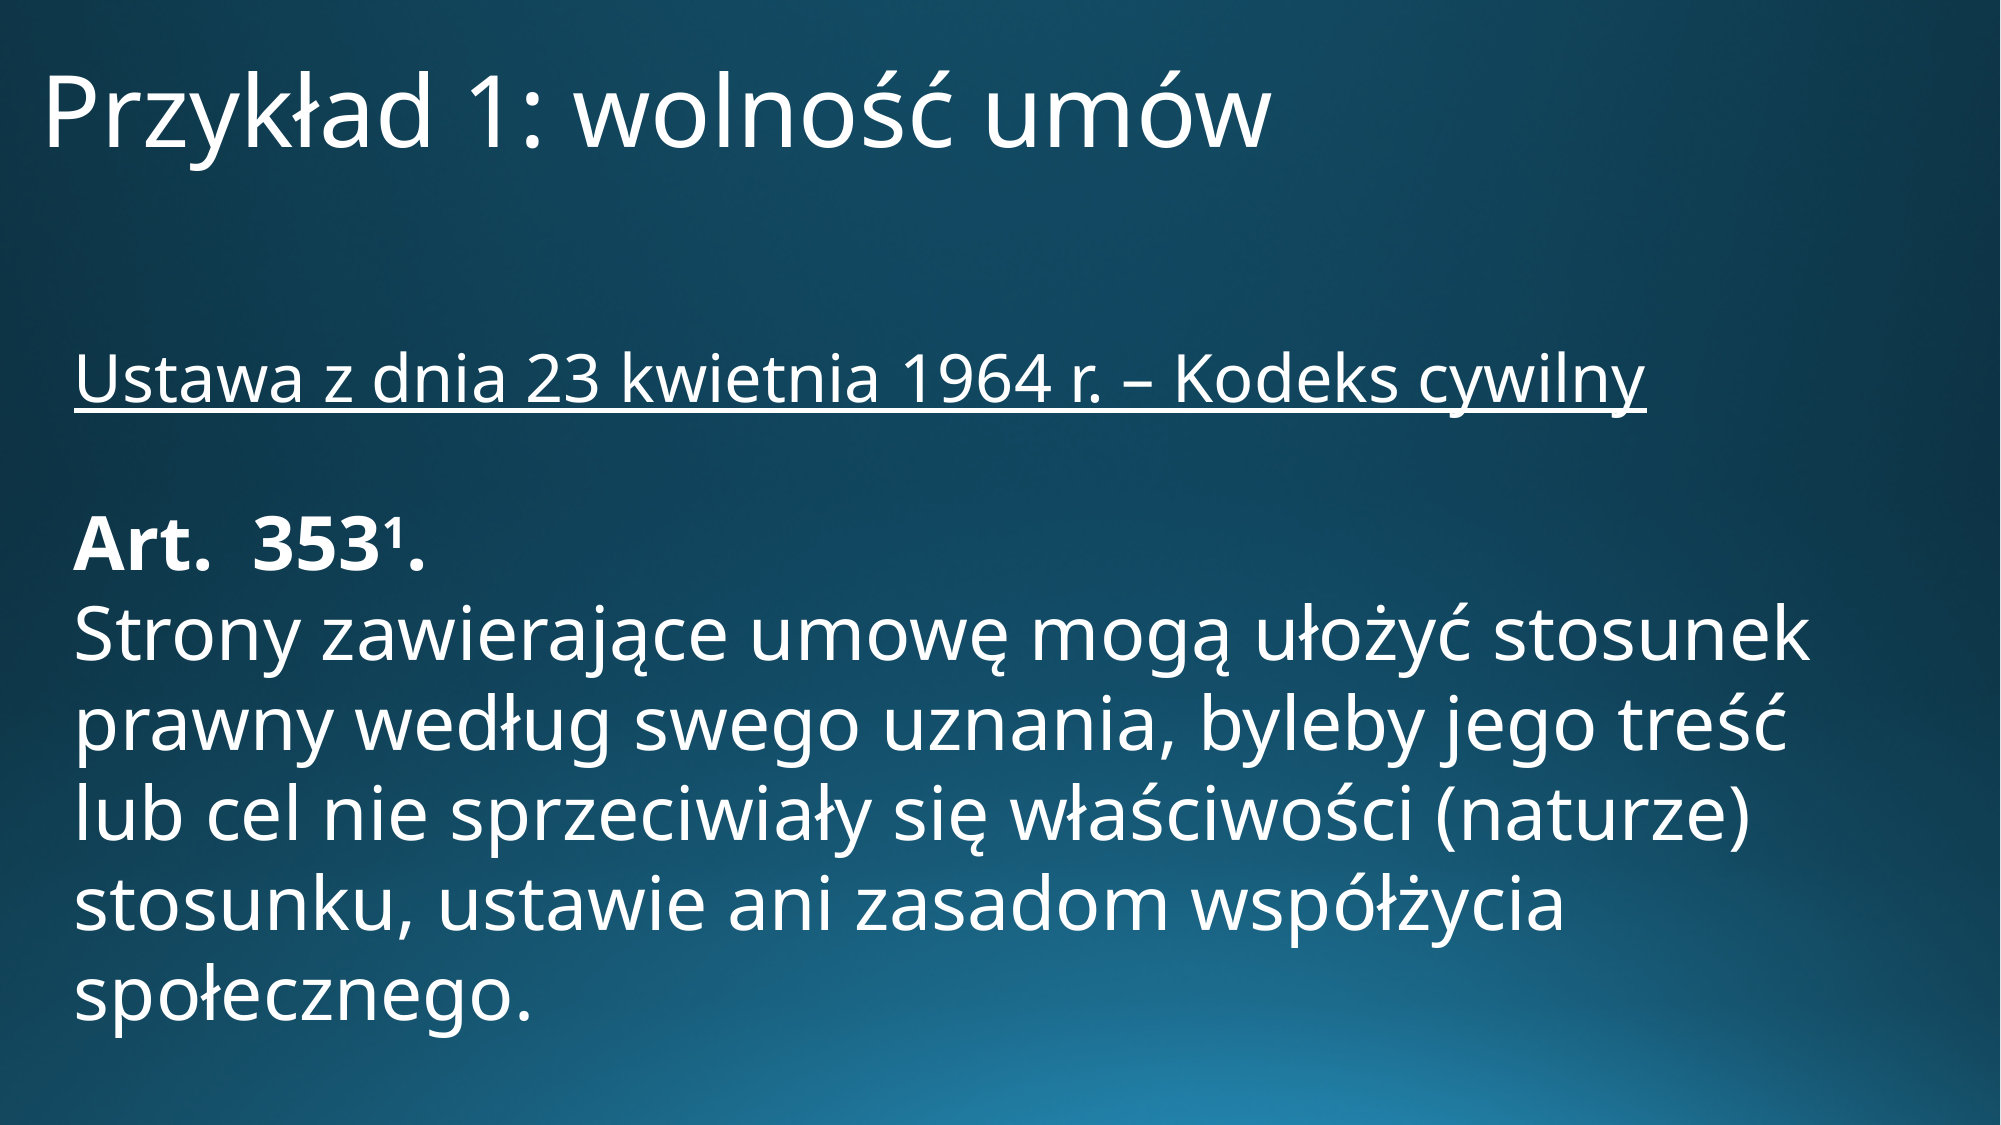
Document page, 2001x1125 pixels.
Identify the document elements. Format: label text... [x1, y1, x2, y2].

title Przykład 1: wolność umów [25, 30, 1756, 200]
text_box Ustawa z dnia 23 kwietnia 1964 r. – Kodeks cywilny Art. 3531. Strony zawierające umowę mogą ułożyć stosunek prawny według swego uznania, byleby jego treść lub cel nie sprzeciwiały się właściwości (naturze) stosunku, ustawie ani zasadom współżycia społecznego. [59, 328, 1918, 1044]
picture [0, 0, 2001, 1125]
